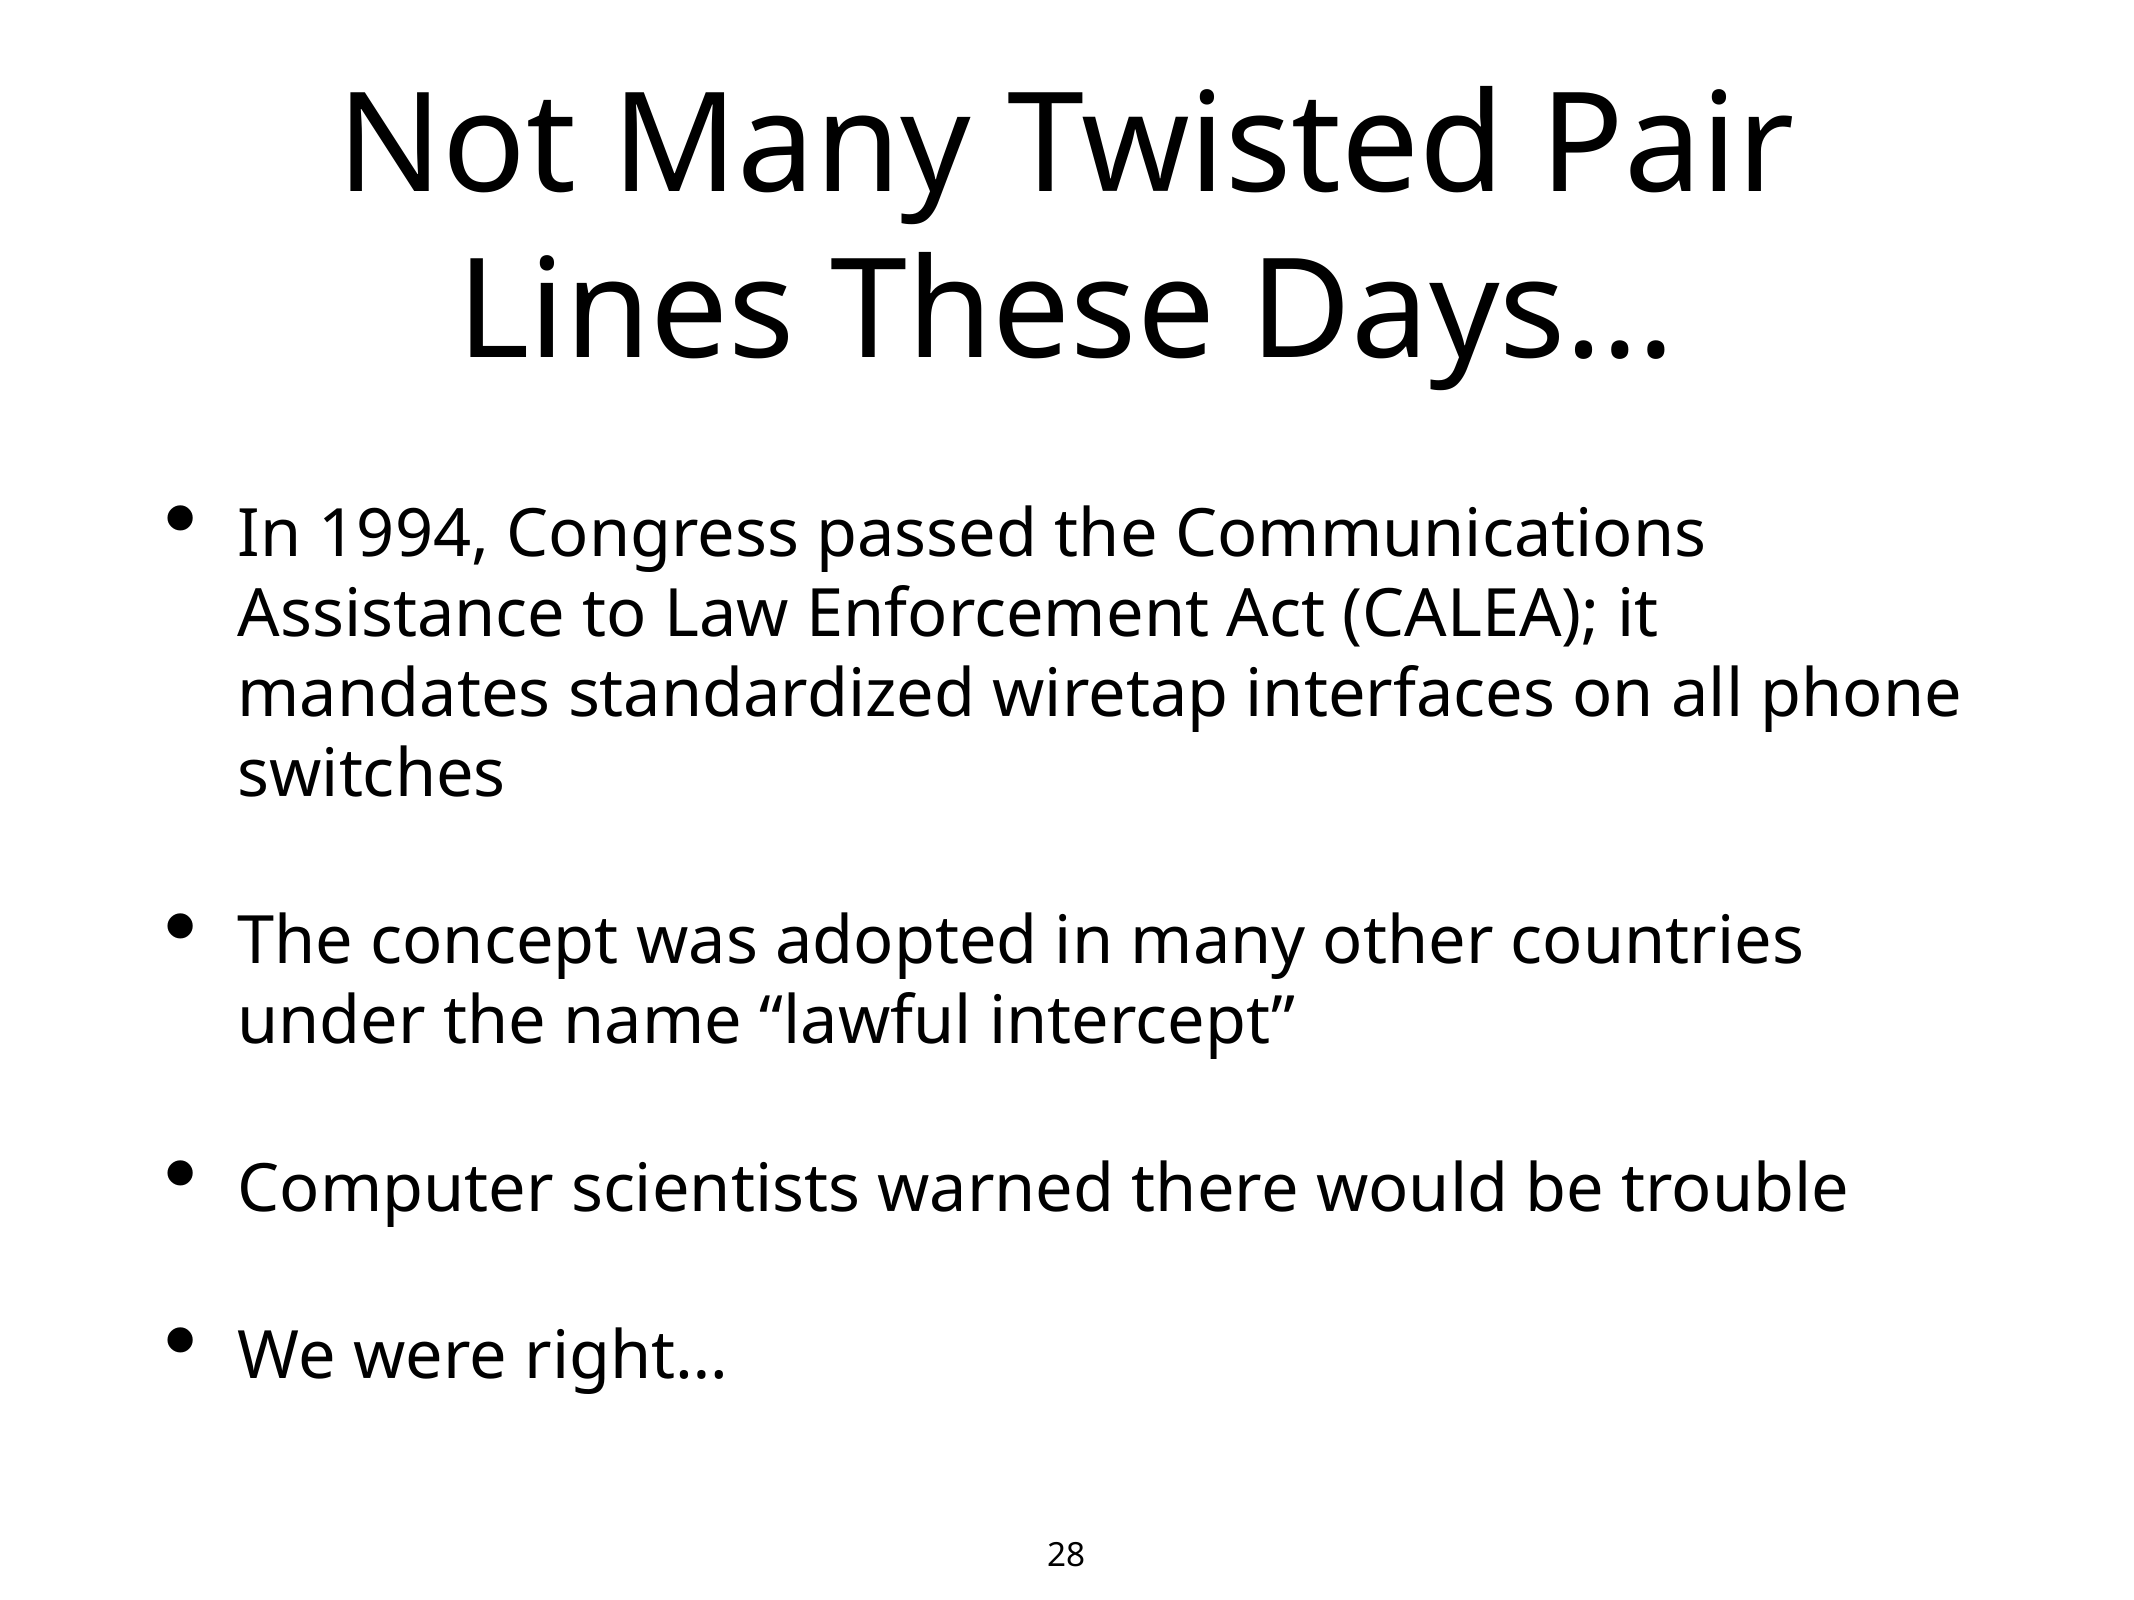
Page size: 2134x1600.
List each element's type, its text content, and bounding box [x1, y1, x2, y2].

title Not Many Twisted Pair Lines These Days… [155, 41, 1978, 397]
slide_number 28 [1037, 1524, 1095, 1579]
list In 1994, Congress passed the Communications Assistance to Law Enforcement Act (CALEA); it mandates standardized wiretap interfaces on all phone switches The concept was adopted in many other countries under the name “lawful intercept” Computer scientists warned there would be trouble We were right… [155, 424, 1978, 1457]
